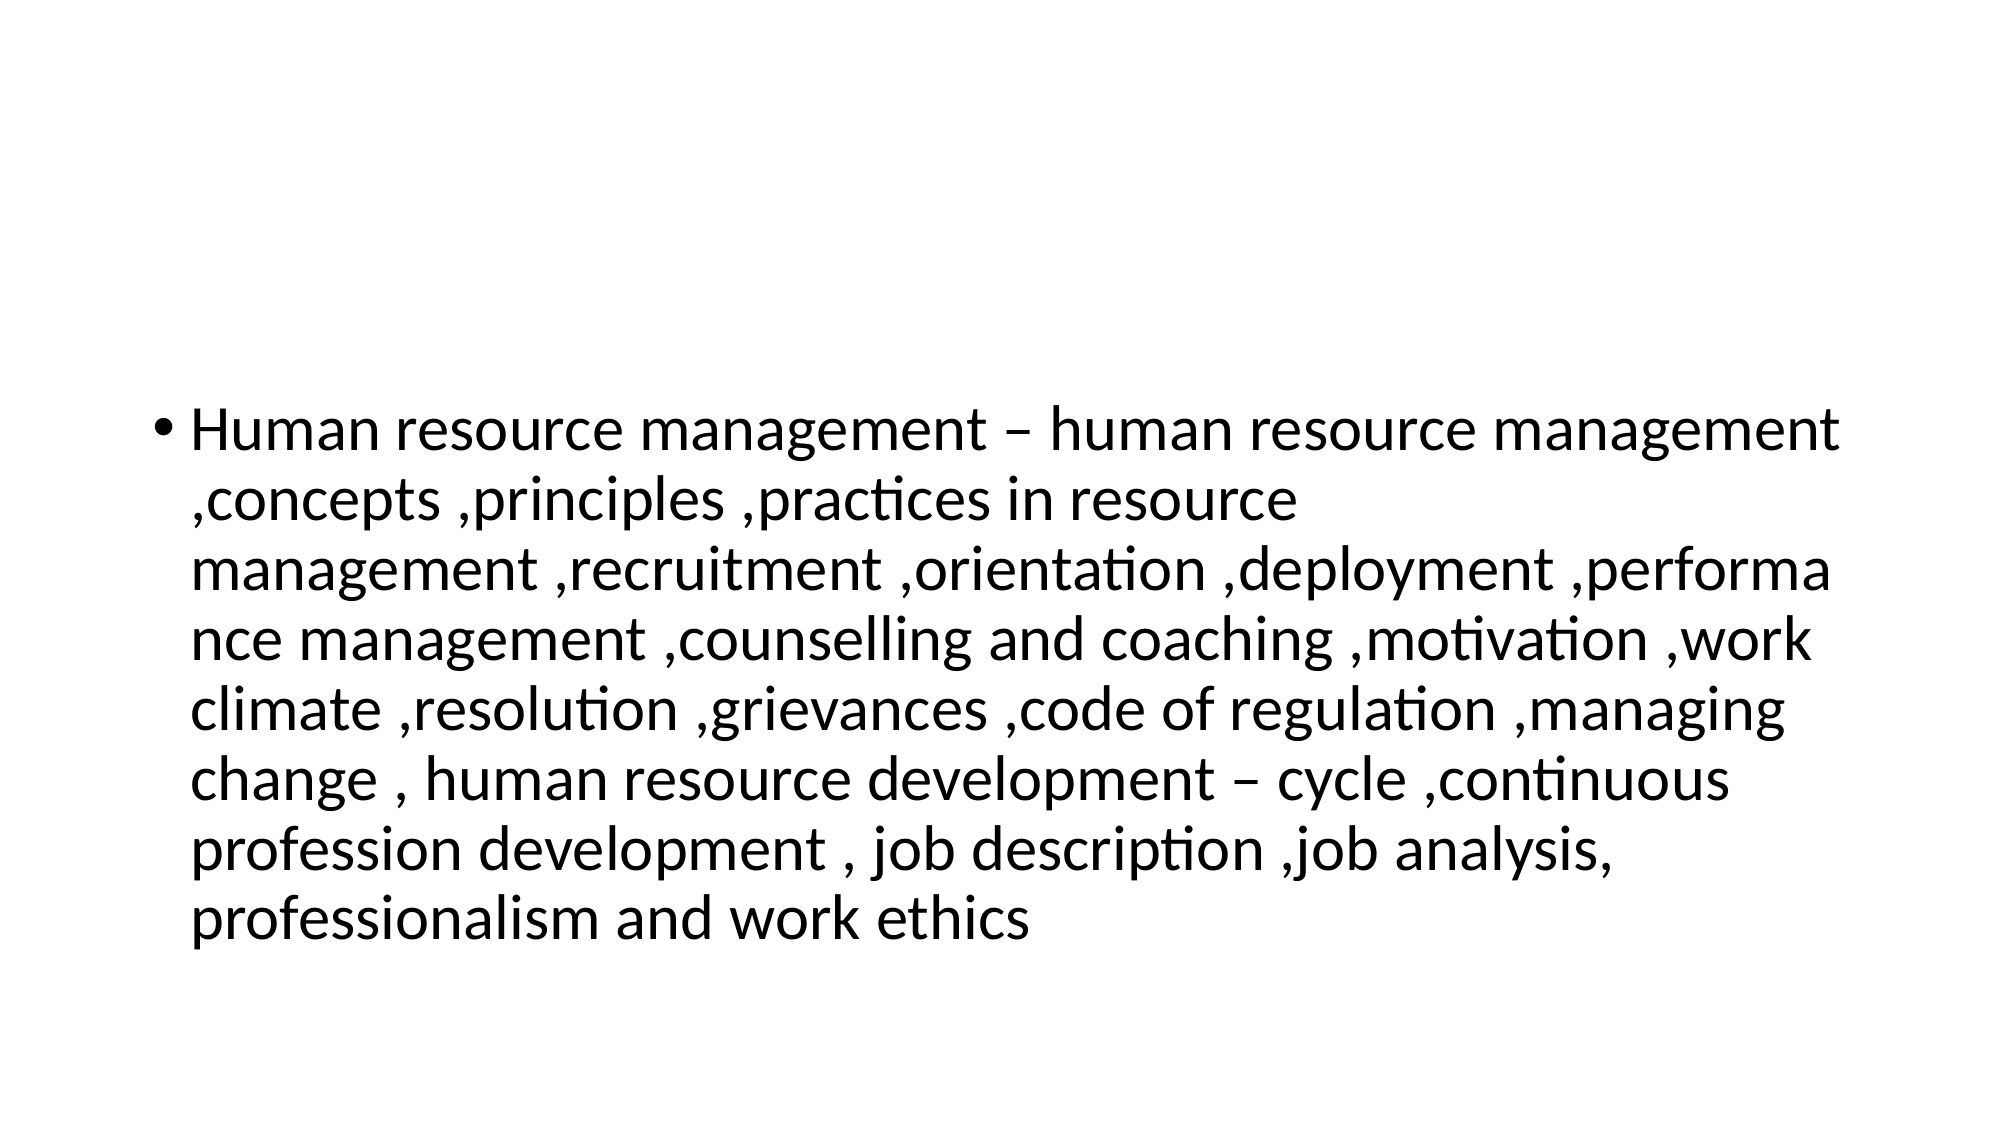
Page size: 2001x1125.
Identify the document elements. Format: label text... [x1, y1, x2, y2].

list Human resource management – human resource management ,concepts ,principles ,practices in resource management ,recruitment ,orientation ,deployment ,performance management ,counselling and coaching ,motivation ,work climate ,resolution ,grievances ,code of regulation ,managing change , human resource development – cycle ,continuous profession development , job description ,job analysis, professionalism and work ethics [137, 299, 1863, 1014]
